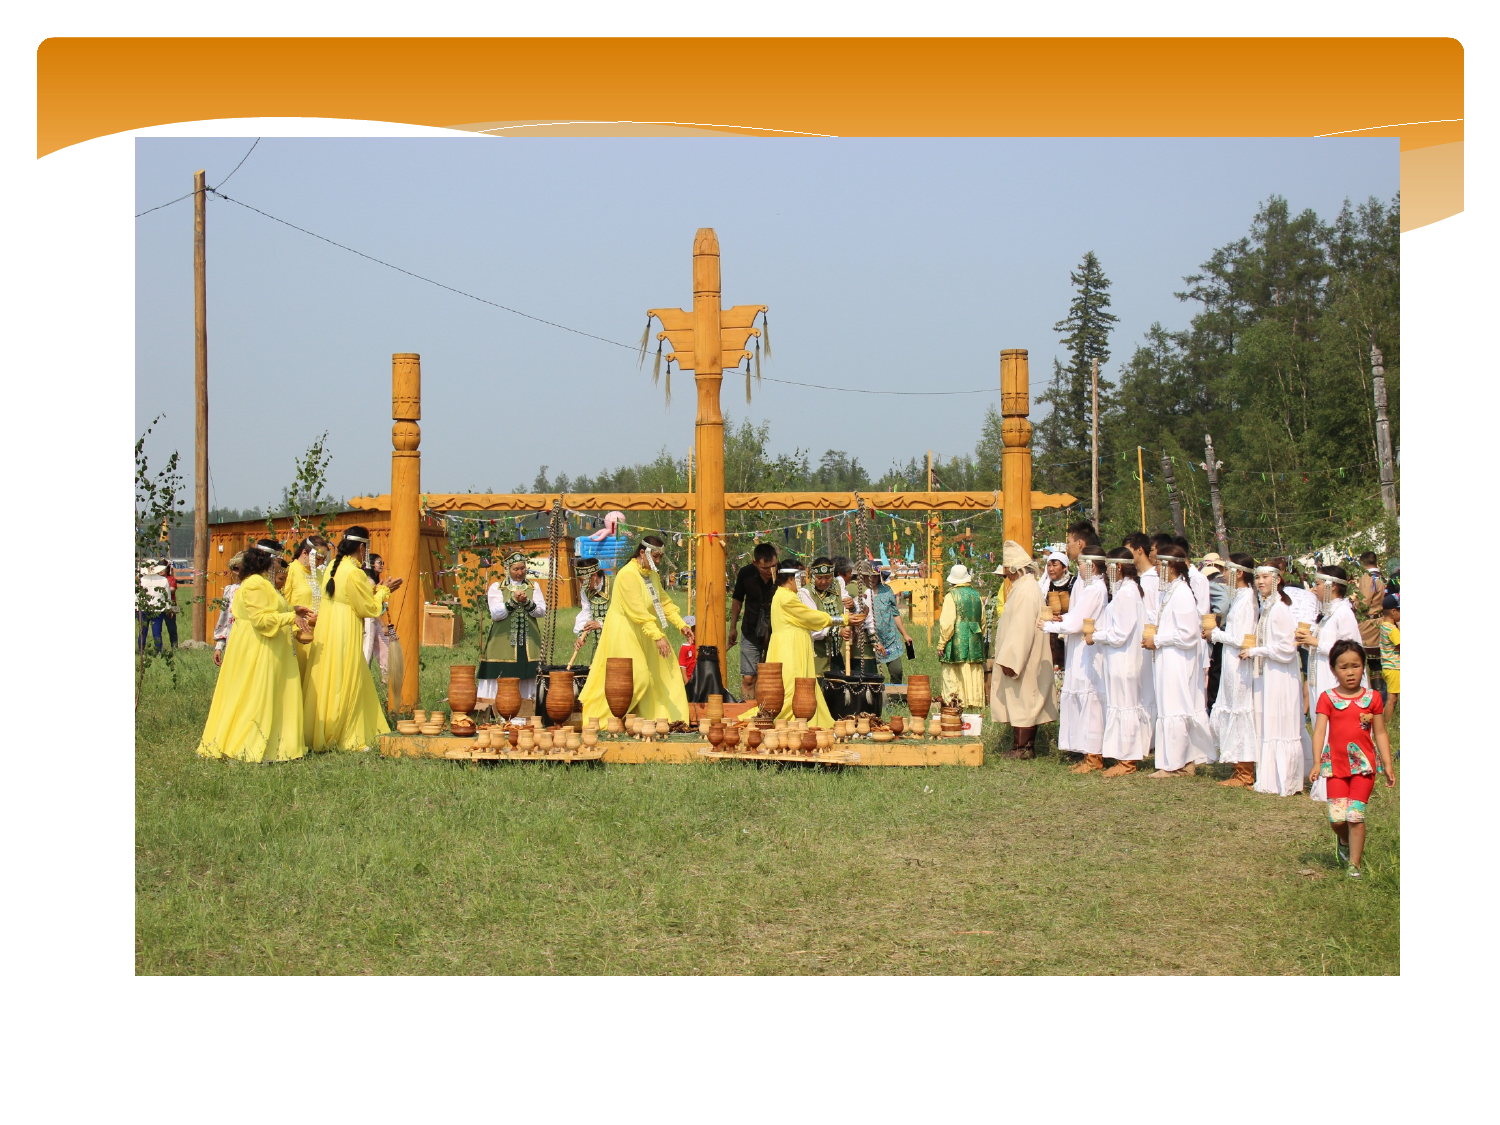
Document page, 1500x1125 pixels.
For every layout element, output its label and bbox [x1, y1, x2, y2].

picture [135, 136, 1400, 977]
